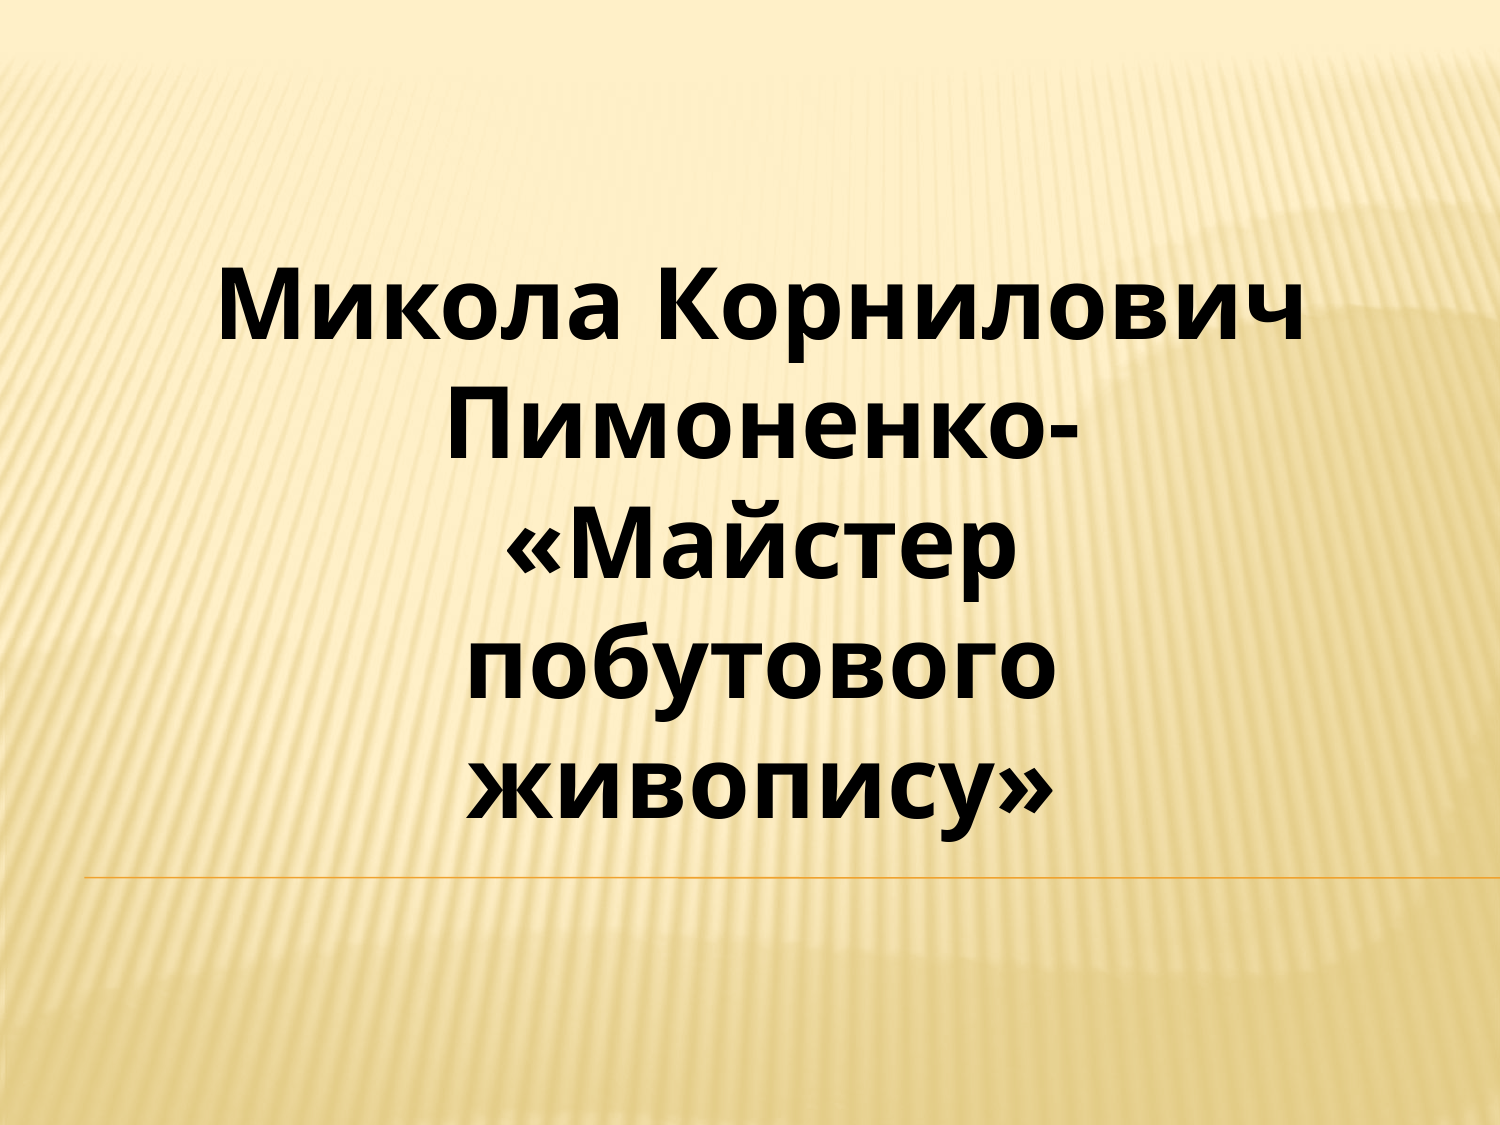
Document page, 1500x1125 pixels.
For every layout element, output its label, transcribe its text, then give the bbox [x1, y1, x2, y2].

text_box Микола Корнилович Пимоненко- «Майстер побутового живопису» [182, 231, 1341, 847]
